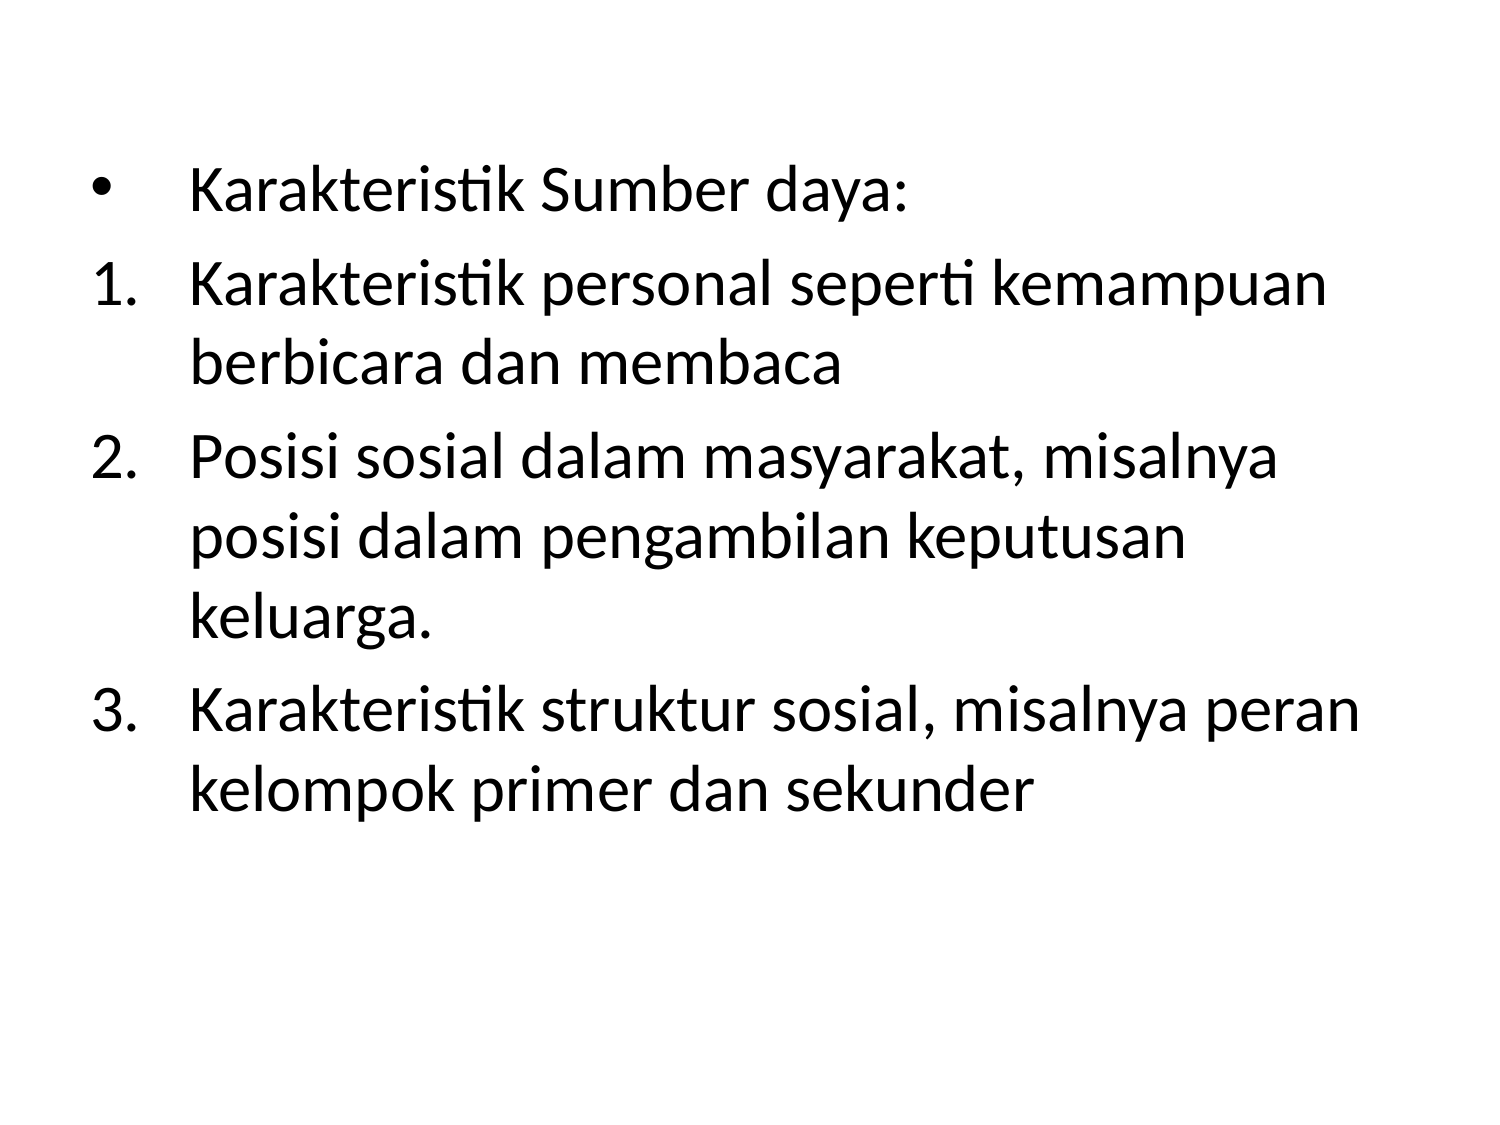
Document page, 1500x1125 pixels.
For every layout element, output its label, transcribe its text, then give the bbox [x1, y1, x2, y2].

list Karakteristik Sumber daya: Karakteristik personal seperti kemampuan berbicara dan membaca Posisi sosial dalam masyarakat, misalnya posisi dalam pengambilan keputusan keluarga. Karakteristik struktur sosial, misalnya peran kelompok primer dan sekunder [75, 137, 1425, 1005]
